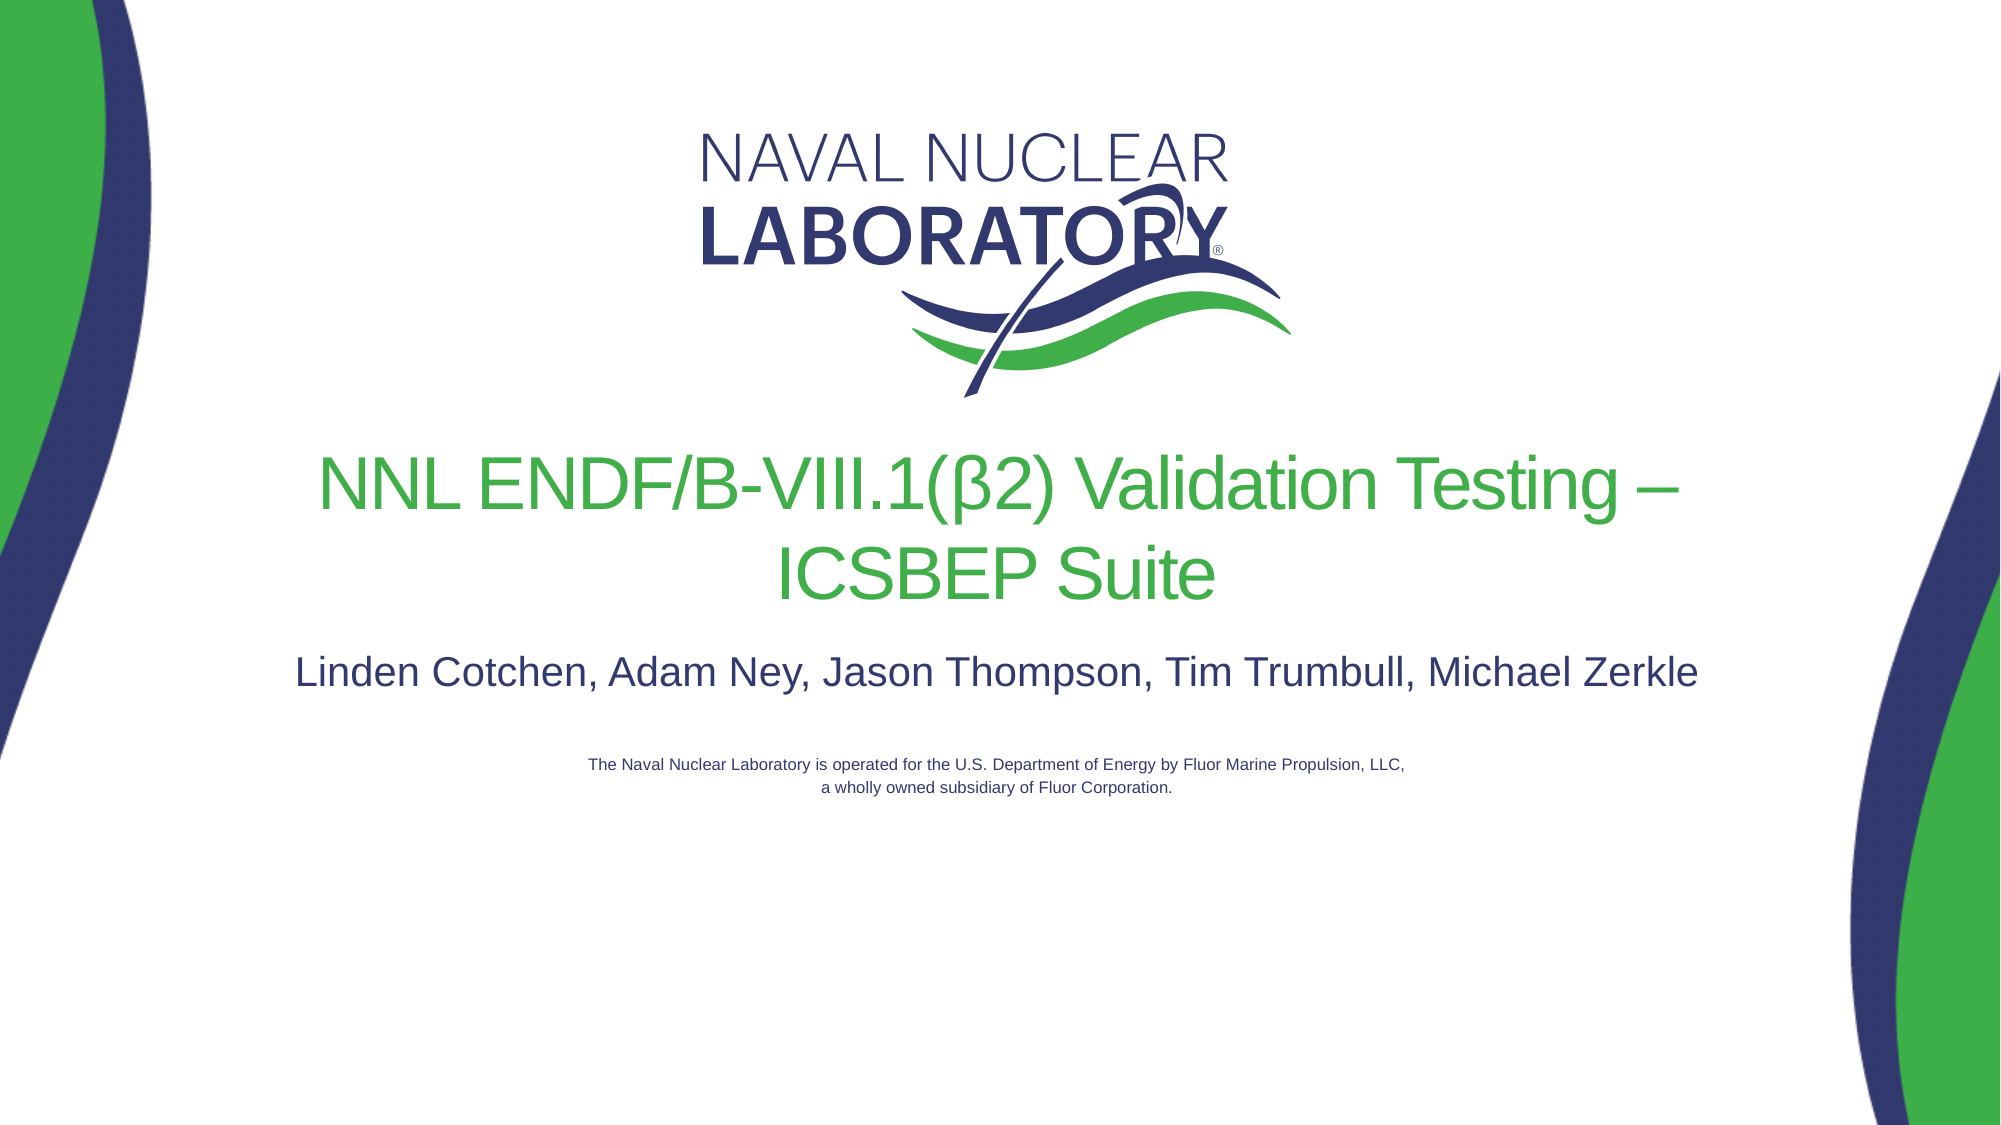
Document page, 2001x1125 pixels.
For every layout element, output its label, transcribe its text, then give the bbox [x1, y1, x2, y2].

title NNL ENDF/B-VIII.1(β2) Validation Testing – ICSBEP Suite [179, 446, 1815, 622]
picture [1828, 248, 2001, 1125]
subtitle Linden Cotchen, Adam Ney, Jason Thompson, Tim Trumbull, Michael Zerkle [207, 636, 1788, 721]
picture [703, 133, 1291, 398]
picture [0, 0, 173, 877]
